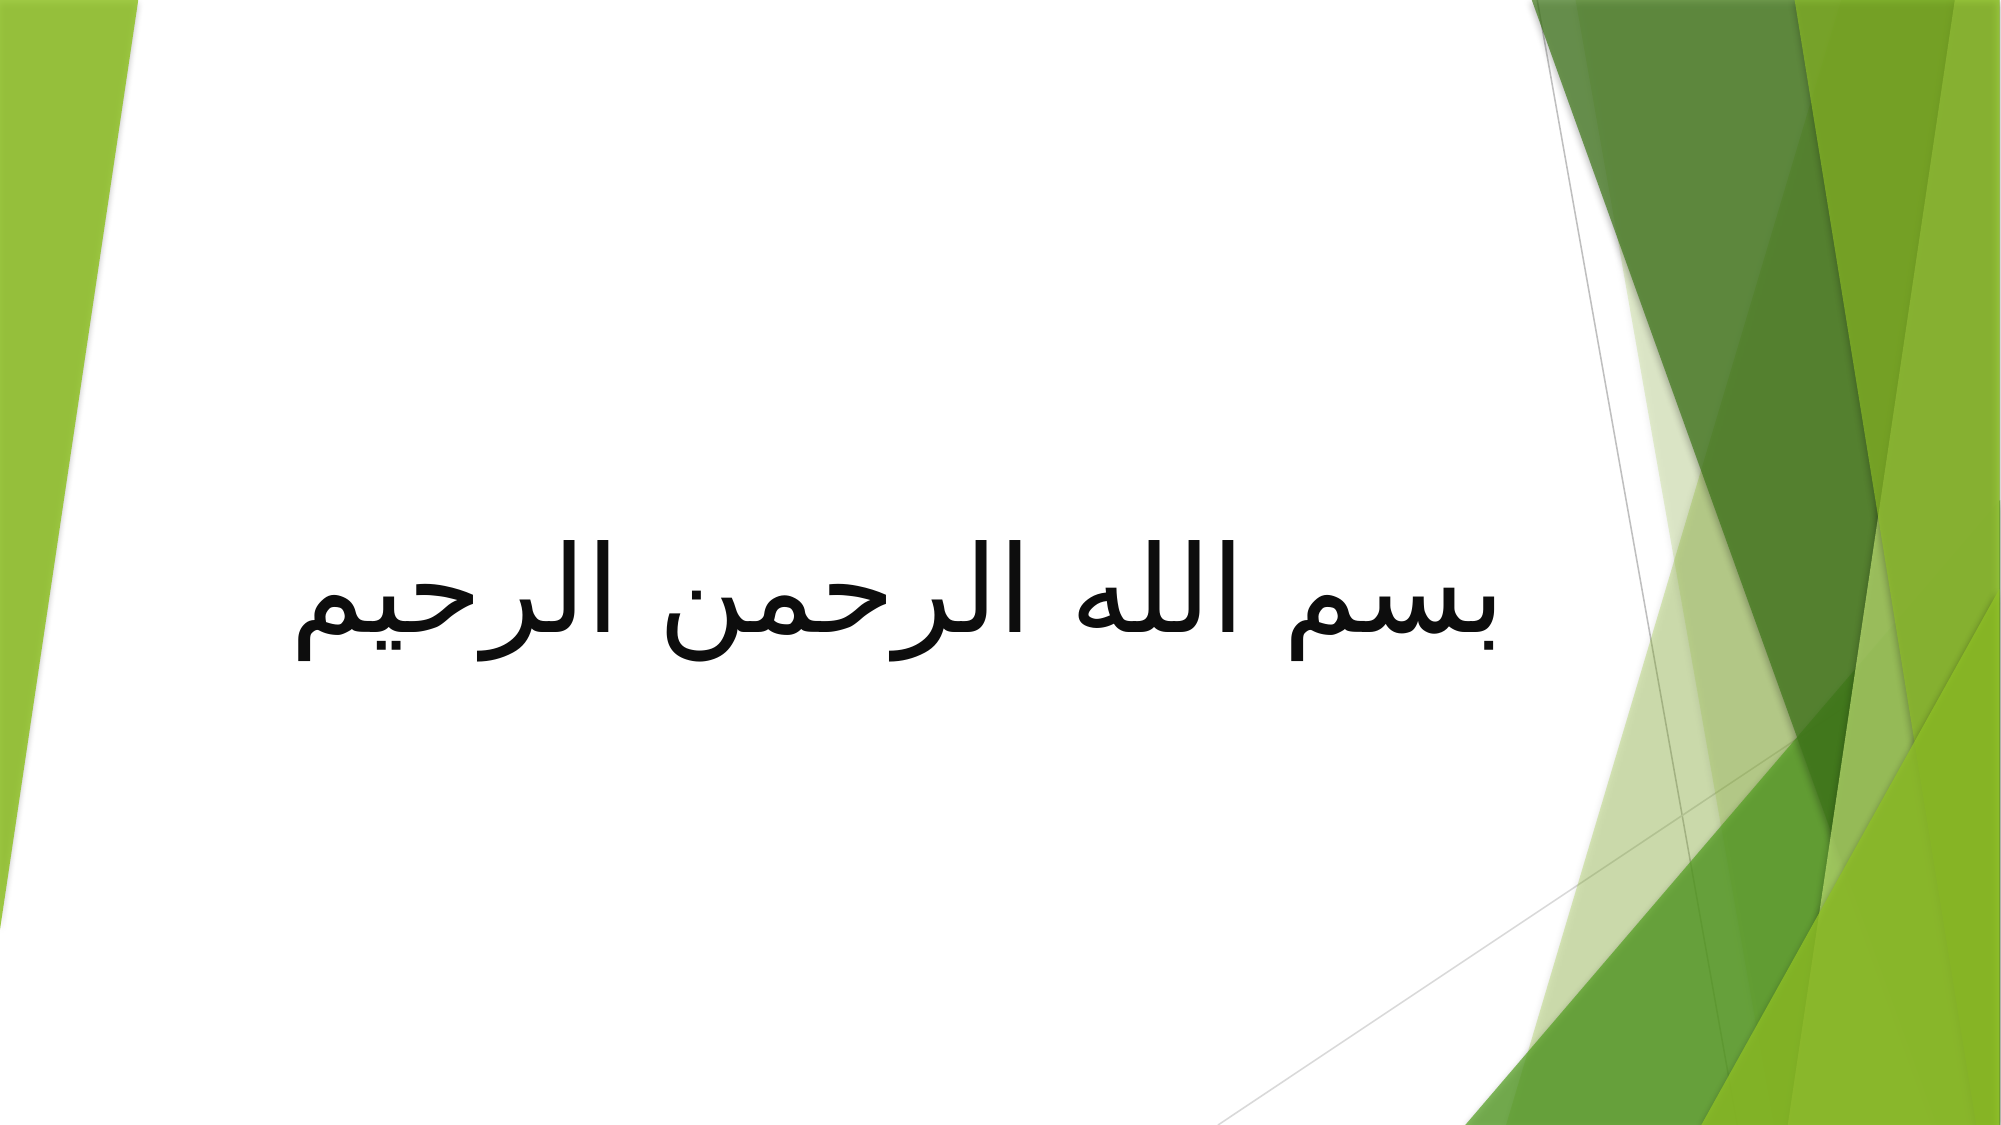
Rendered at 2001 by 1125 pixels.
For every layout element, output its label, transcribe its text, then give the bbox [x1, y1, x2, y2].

title بسم الله الرحمن الرحیم [247, 394, 1522, 665]
